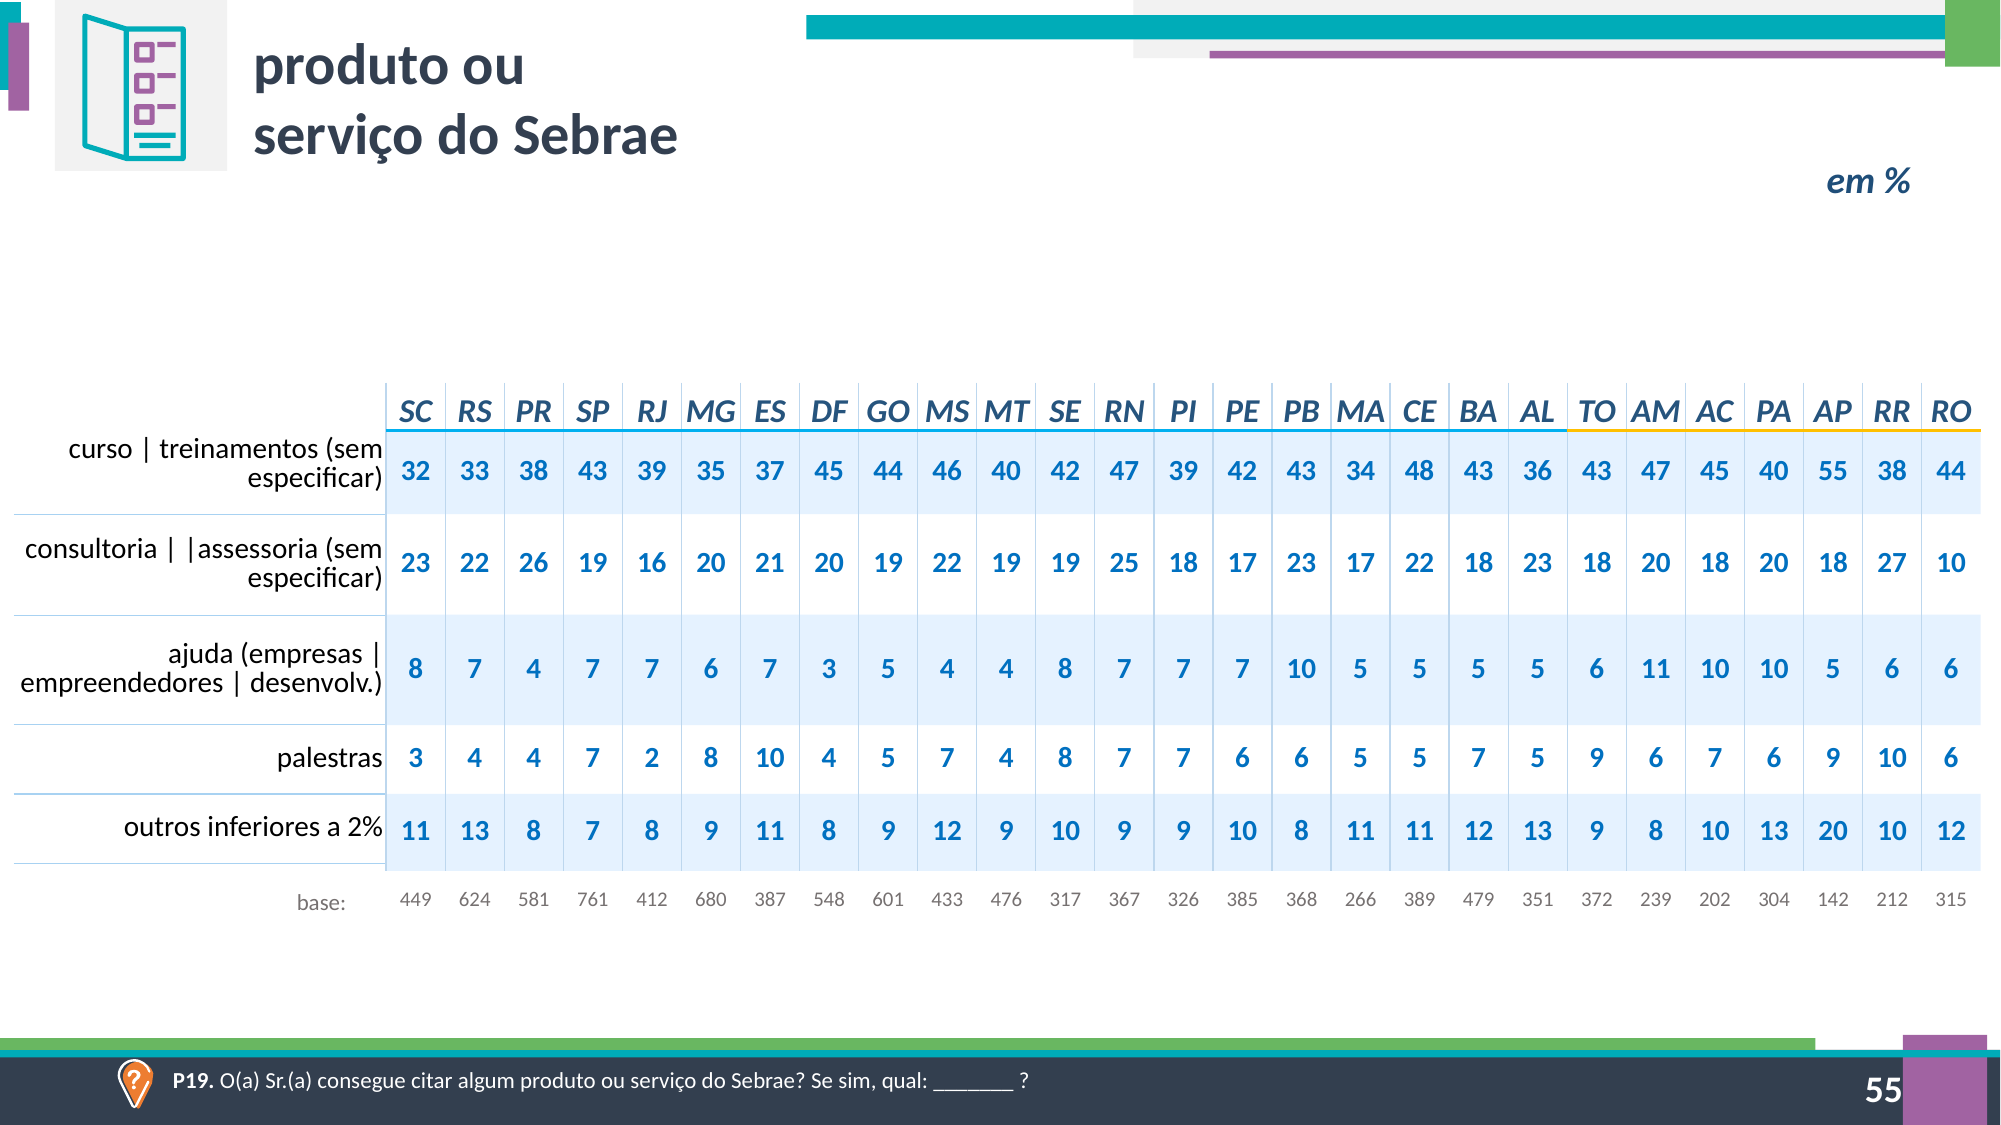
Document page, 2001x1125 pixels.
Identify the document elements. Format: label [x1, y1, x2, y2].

table_header [623, 383, 681, 429]
table_header [1745, 383, 1803, 429]
table_header [1509, 383, 1567, 429]
table_header [1155, 383, 1212, 429]
table_cell [505, 432, 563, 871]
table_cell [1686, 432, 1744, 871]
table_cell [1509, 432, 1567, 871]
table_cell [1214, 432, 1271, 871]
table_header [1863, 383, 1921, 429]
table_cell [859, 432, 917, 871]
table_cell [1332, 432, 1389, 871]
table_cell [800, 432, 858, 871]
table_header [14, 415, 385, 514]
table_cell [564, 432, 622, 871]
text_box [1811, 148, 1927, 209]
table_cell [14, 725, 385, 793]
table_header [505, 383, 563, 429]
table_cell [14, 616, 385, 724]
table_header [1450, 383, 1508, 429]
table_header [1095, 383, 1153, 429]
table_header [1036, 383, 1094, 429]
table_header [1568, 383, 1626, 429]
table_cell [446, 432, 504, 871]
table_cell [1863, 432, 1921, 871]
text_box [282, 880, 367, 923]
table_header [682, 383, 740, 429]
table_header [386, 881, 1981, 920]
table_header [918, 383, 976, 429]
table_header [741, 383, 799, 429]
table_header [1332, 383, 1389, 429]
table_header [1273, 383, 1330, 429]
table_cell [623, 432, 681, 871]
table_cell [1745, 432, 1803, 871]
table_cell [14, 795, 385, 863]
table_cell [1568, 432, 1626, 871]
table_header [1686, 383, 1744, 429]
table_cell [977, 432, 1035, 871]
table_cell [387, 432, 445, 871]
table_cell [1627, 432, 1685, 871]
table_cell [1273, 432, 1330, 871]
table_header [446, 383, 504, 429]
table_header [1804, 383, 1862, 429]
text_box [82, 13, 186, 162]
table_header [1922, 383, 1981, 429]
table_cell [1391, 432, 1448, 871]
table_cell [1036, 432, 1094, 871]
table_cell [1922, 432, 1981, 871]
table_header [1214, 383, 1271, 429]
table_cell [918, 432, 976, 871]
text_box [158, 1058, 1765, 1101]
text_box [238, 18, 705, 174]
table_header [859, 383, 917, 429]
table_cell [1450, 432, 1508, 871]
table_header [800, 383, 858, 429]
table_cell [14, 515, 385, 615]
table_header [1627, 383, 1685, 429]
table_cell [741, 432, 799, 871]
table_cell [1155, 432, 1212, 871]
text_box [117, 1059, 154, 1110]
table_cell [1095, 432, 1153, 871]
table_header [564, 383, 622, 429]
table_cell [1804, 432, 1862, 871]
table_cell [682, 432, 740, 871]
table_header [1391, 383, 1448, 429]
table_header [387, 383, 445, 429]
table_header [977, 383, 1035, 429]
